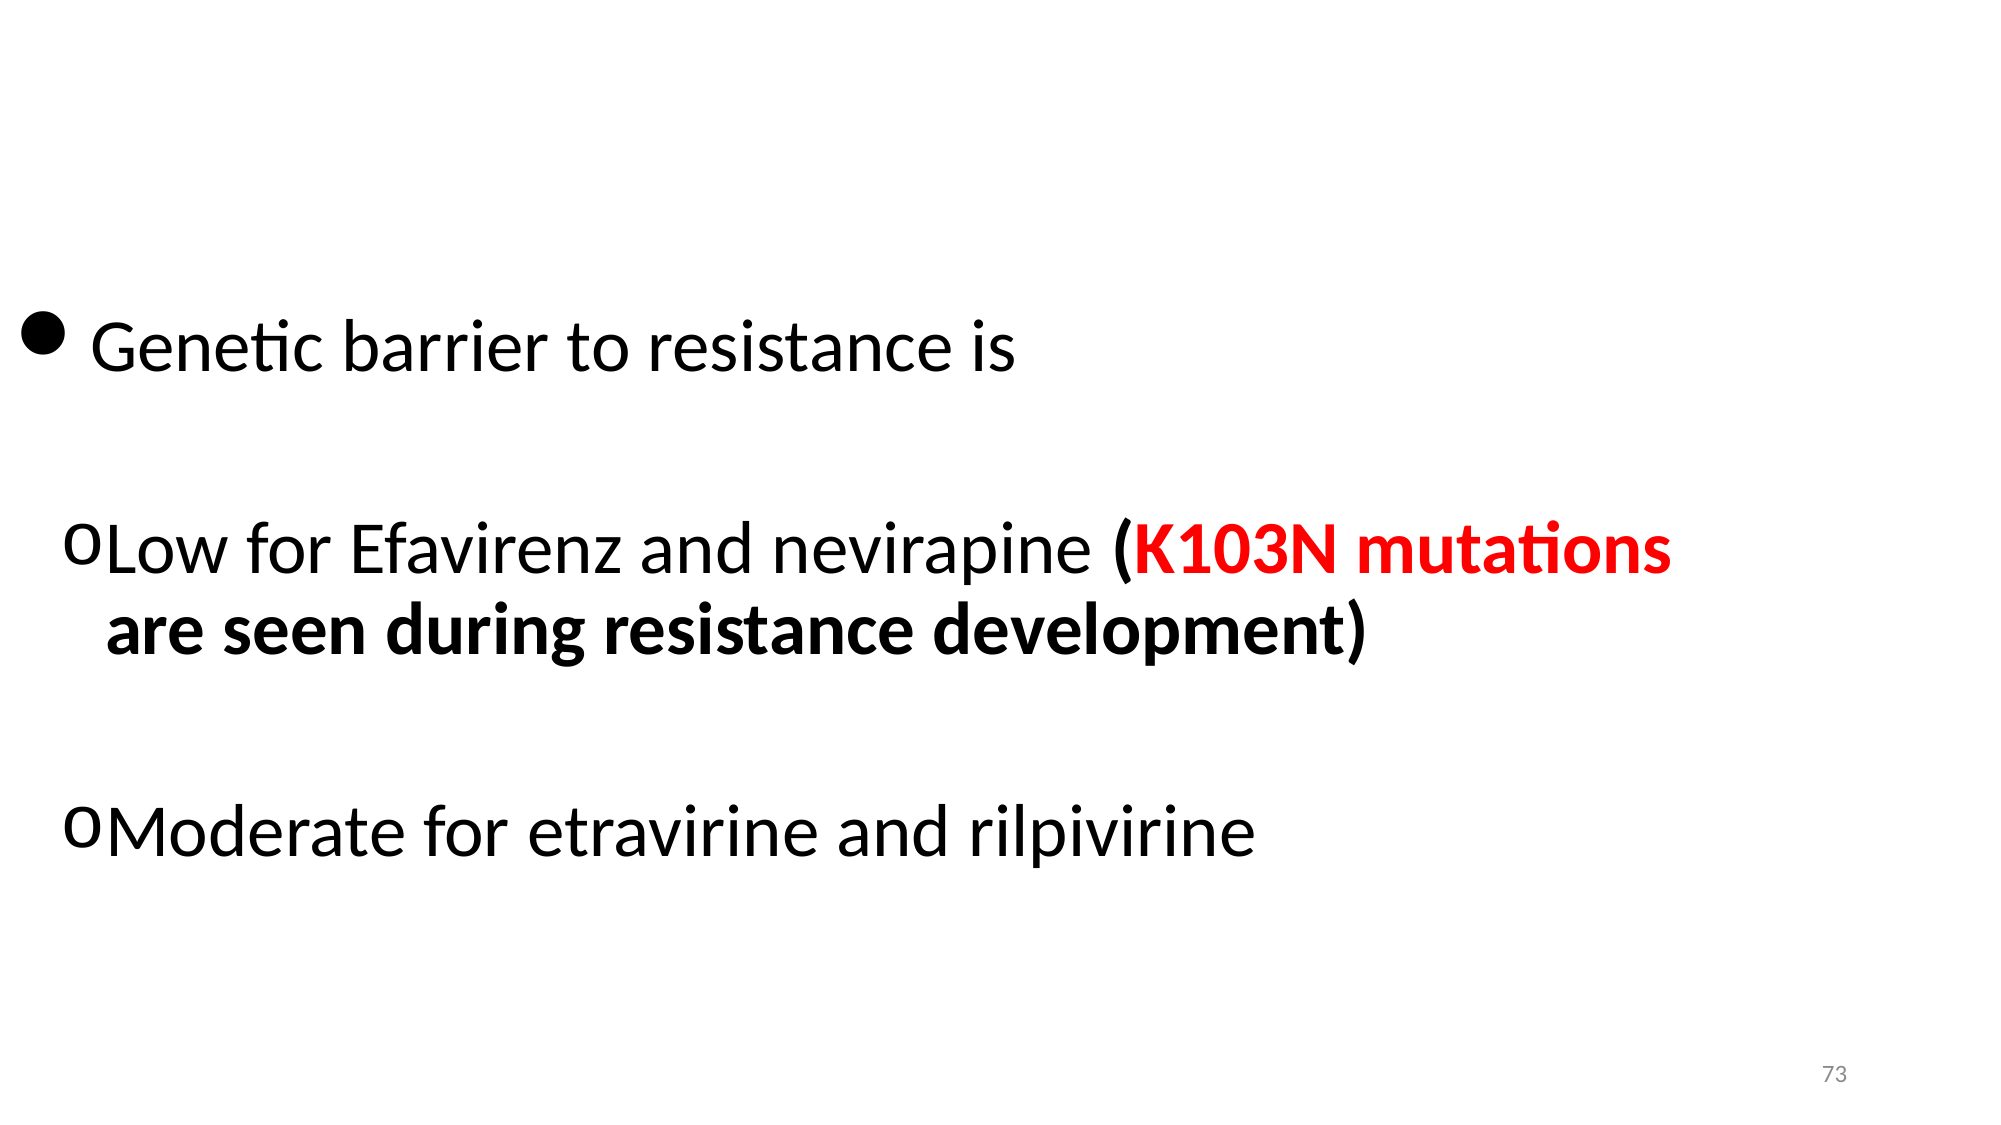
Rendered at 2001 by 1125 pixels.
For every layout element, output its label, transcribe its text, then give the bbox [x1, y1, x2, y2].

slide_number 73 [1412, 1042, 1863, 1103]
list Genetic barrier to resistance is Low for Efavirenz and nevirapine (K103N mutations are seen during resistance development) Moderate for etravirine and rilpivirine [0, 299, 1725, 1014]
